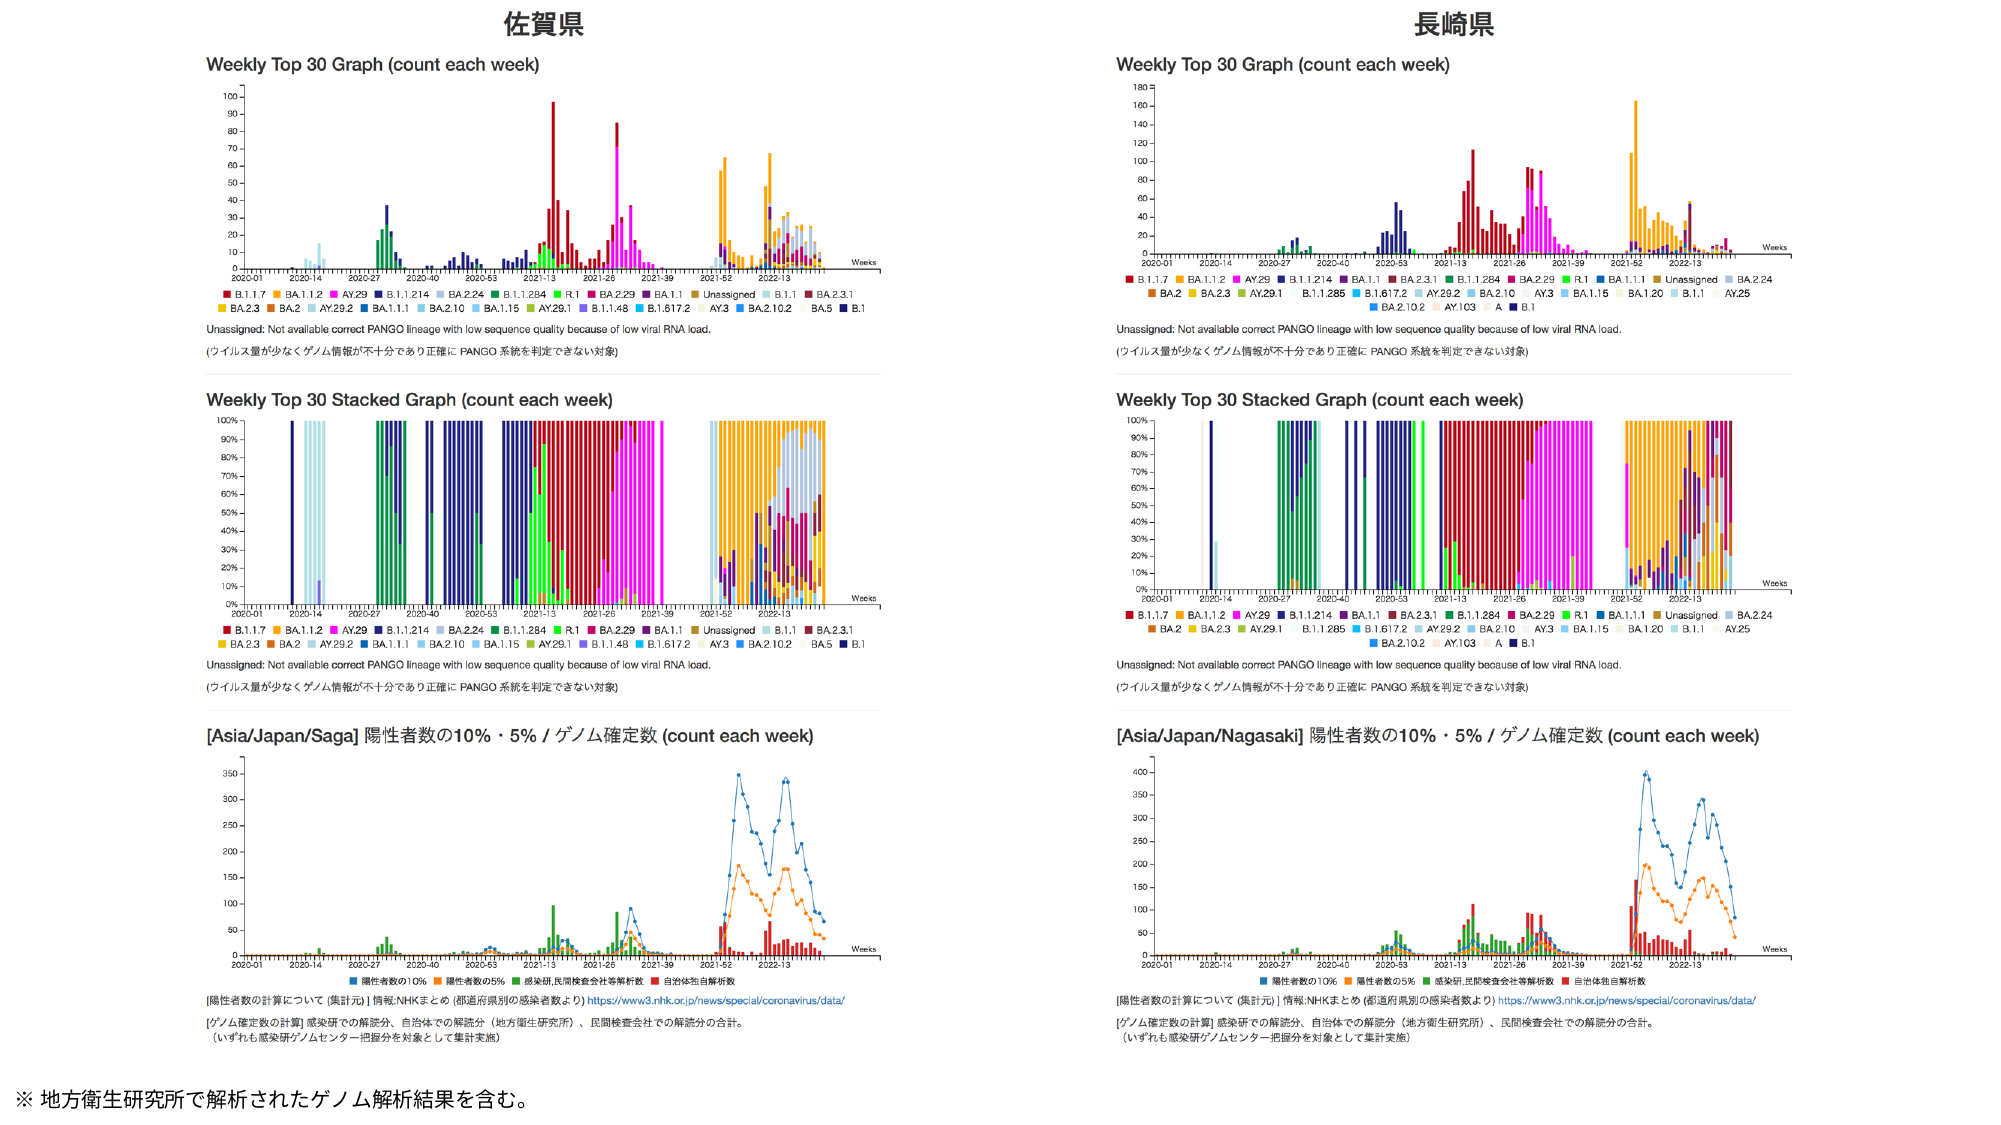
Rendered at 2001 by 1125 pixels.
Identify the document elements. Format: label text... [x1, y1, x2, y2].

picture [1097, 0, 1811, 1069]
text_box ※地方衛生研究所で解析されたゲノム解析結果を含む。 [0, 1079, 1745, 1120]
picture [187, 0, 900, 1069]
